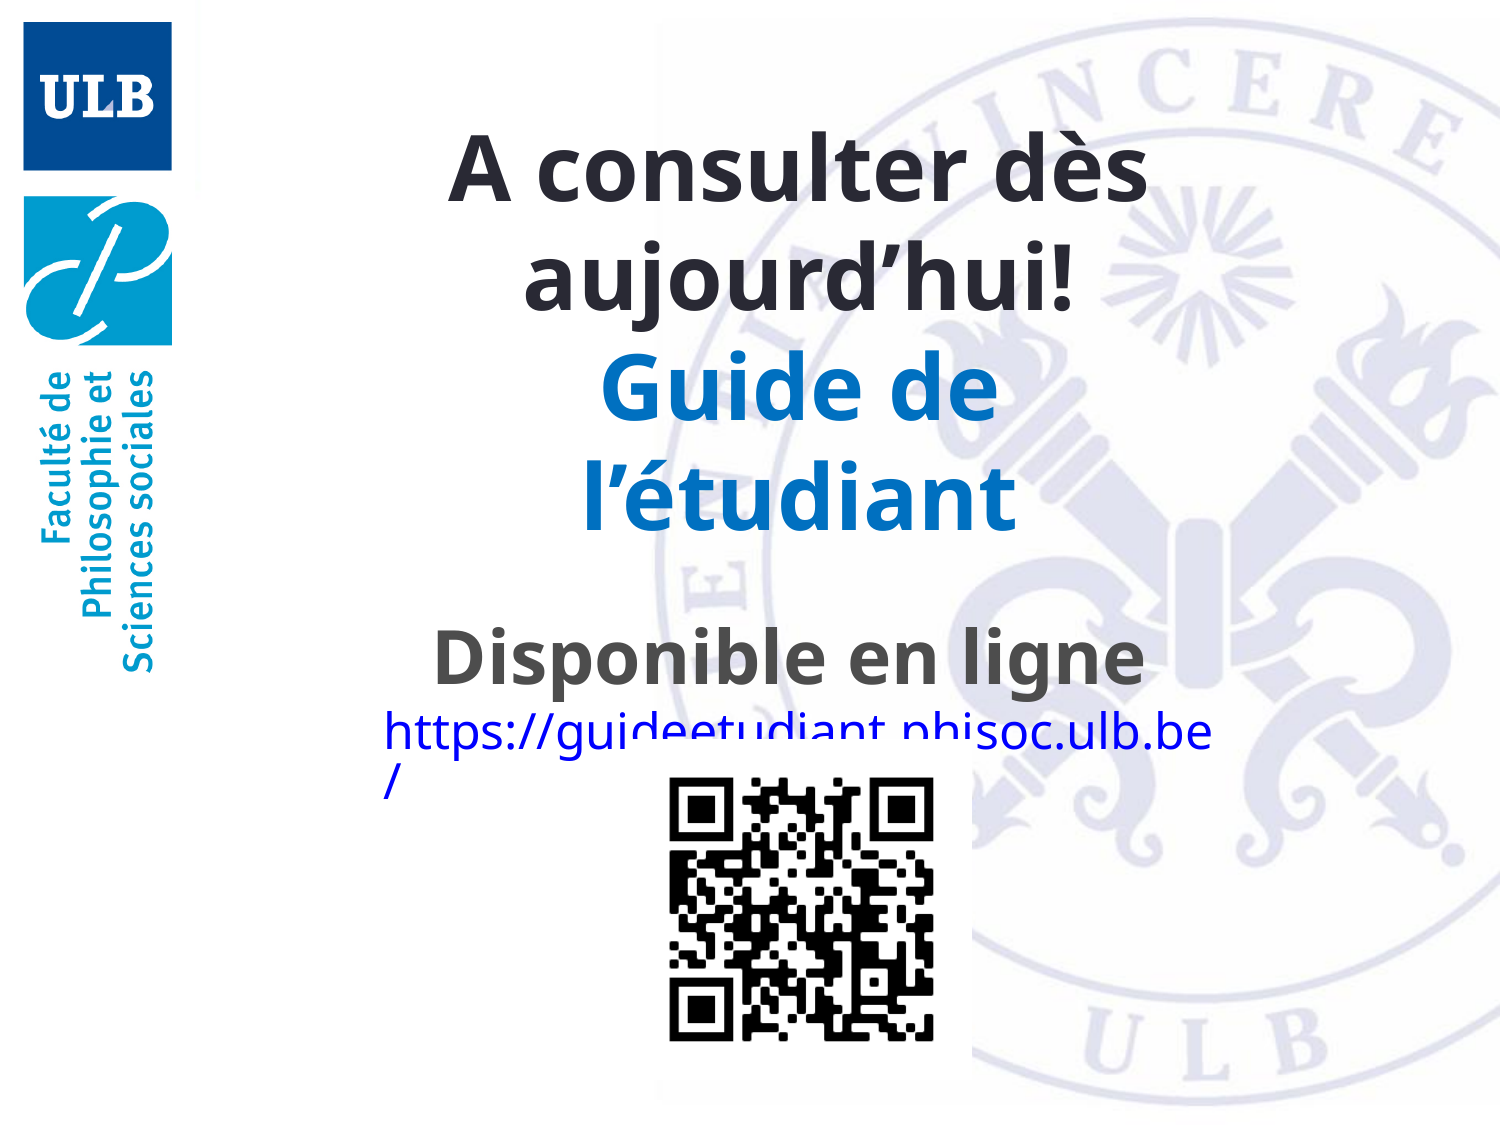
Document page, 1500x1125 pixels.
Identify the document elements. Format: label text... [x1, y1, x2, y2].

text_box [977, 267, 1415, 993]
text_box A consulter dès aujourd’hui! Guide de l’étudiant Disponible en ligne https://guideetudiant.phisoc.ulb.be/ [368, 89, 1231, 787]
text_box [64, 267, 626, 993]
picture [0, 0, 1500, 1125]
